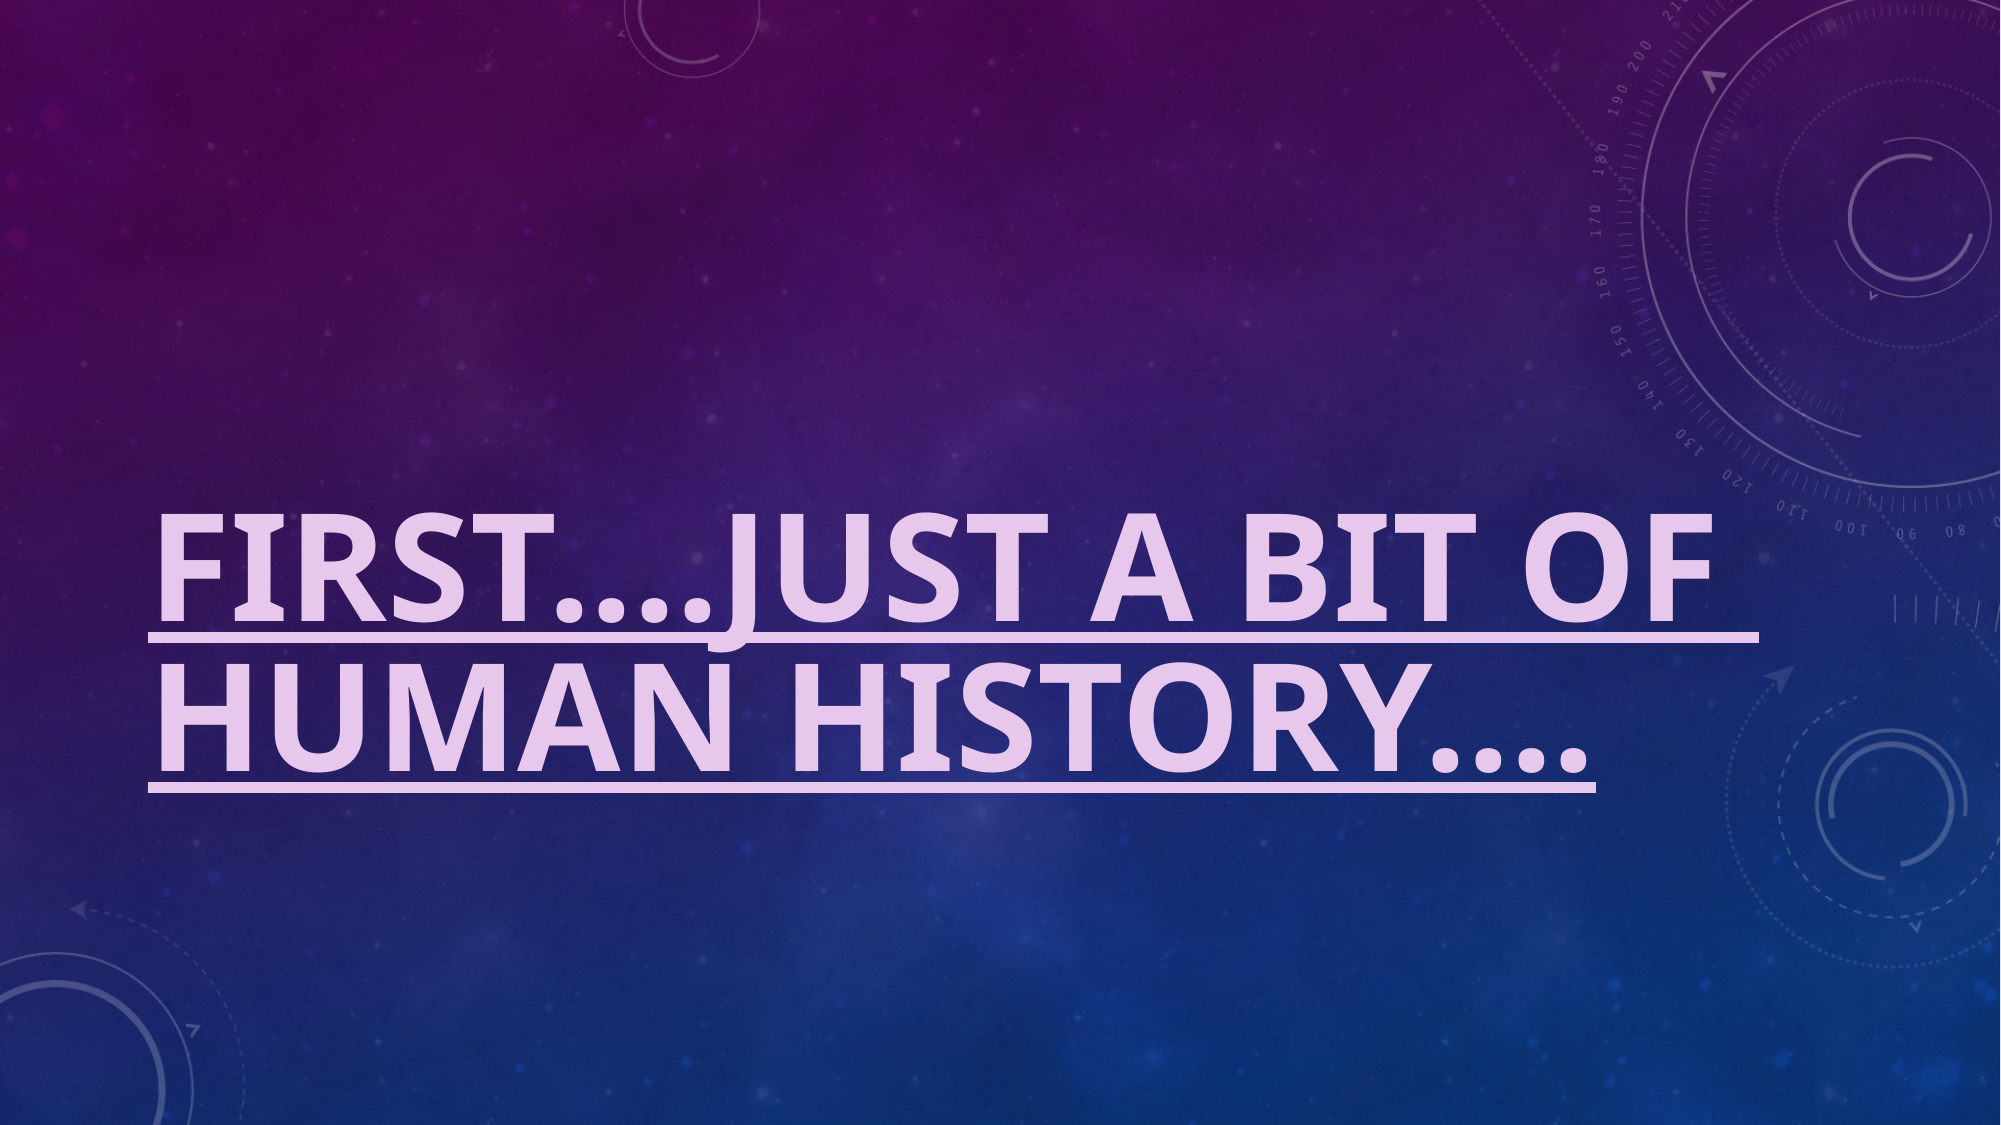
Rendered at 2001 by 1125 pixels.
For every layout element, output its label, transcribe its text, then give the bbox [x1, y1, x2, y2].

title FIRST....JUST A BIT OF HUMAN HISTORY.... [133, 442, 1796, 683]
picture [0, 0, 2001, 1125]
